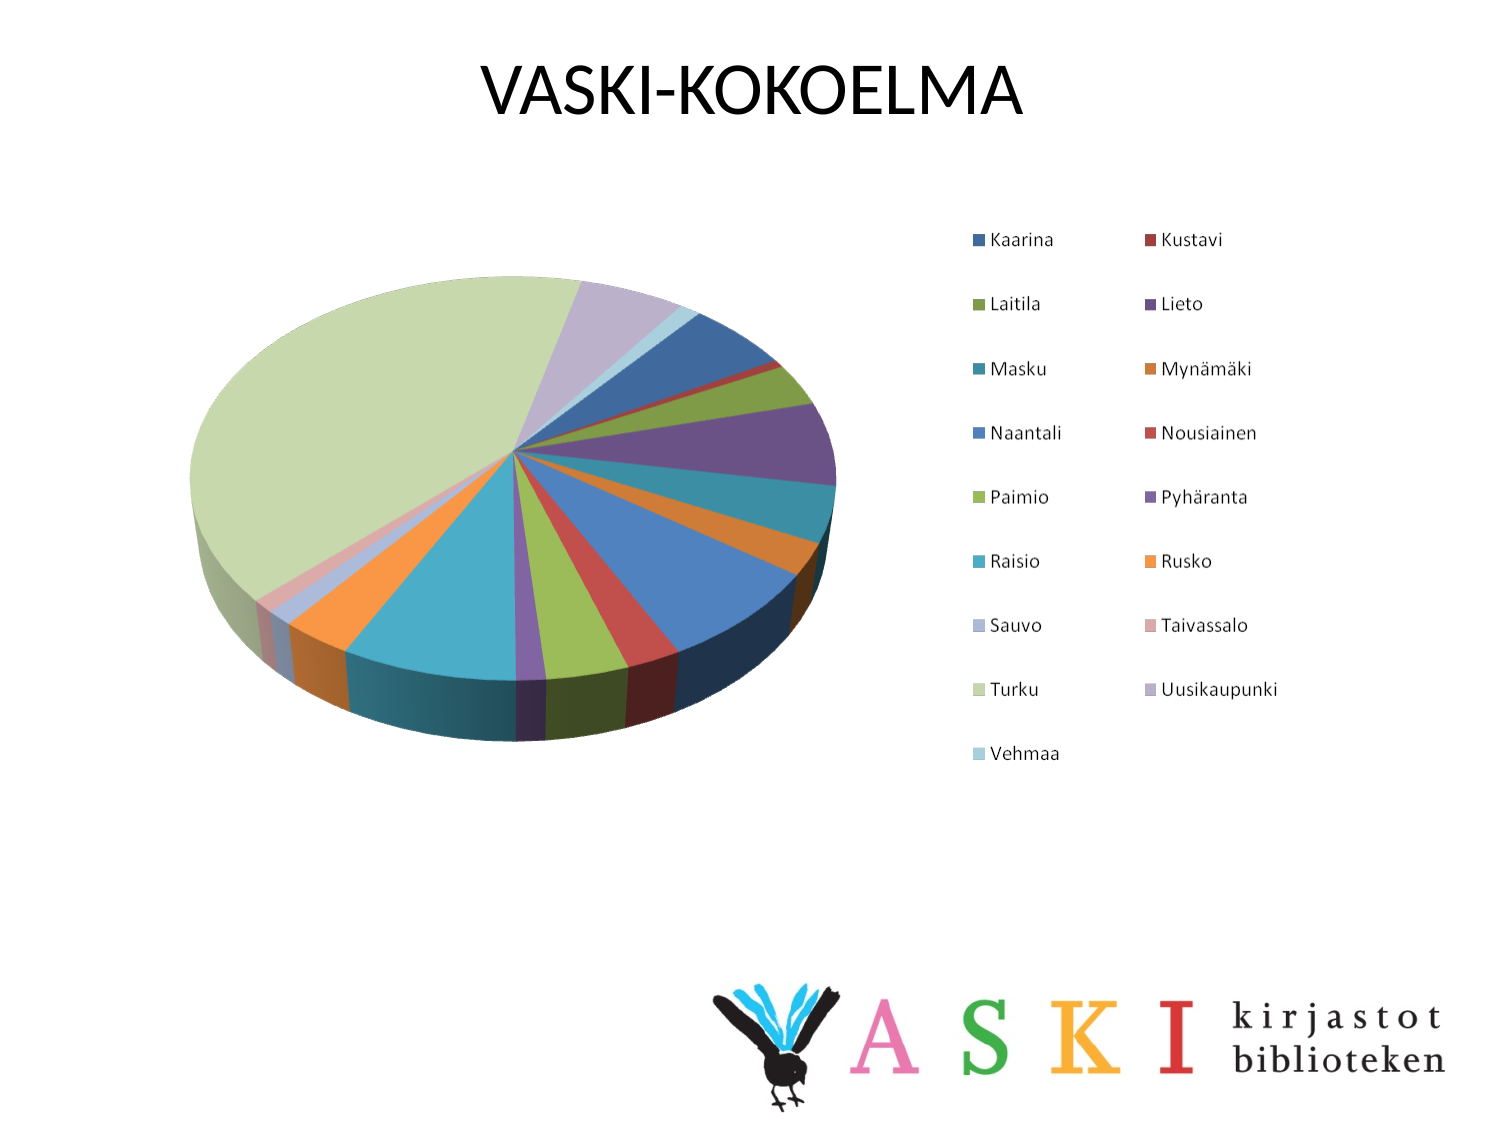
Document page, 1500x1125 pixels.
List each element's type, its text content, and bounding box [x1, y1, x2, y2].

picture [702, 965, 1452, 1125]
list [68, 152, 1303, 820]
text_box VASKI-KOKOELMA [53, 31, 1452, 137]
